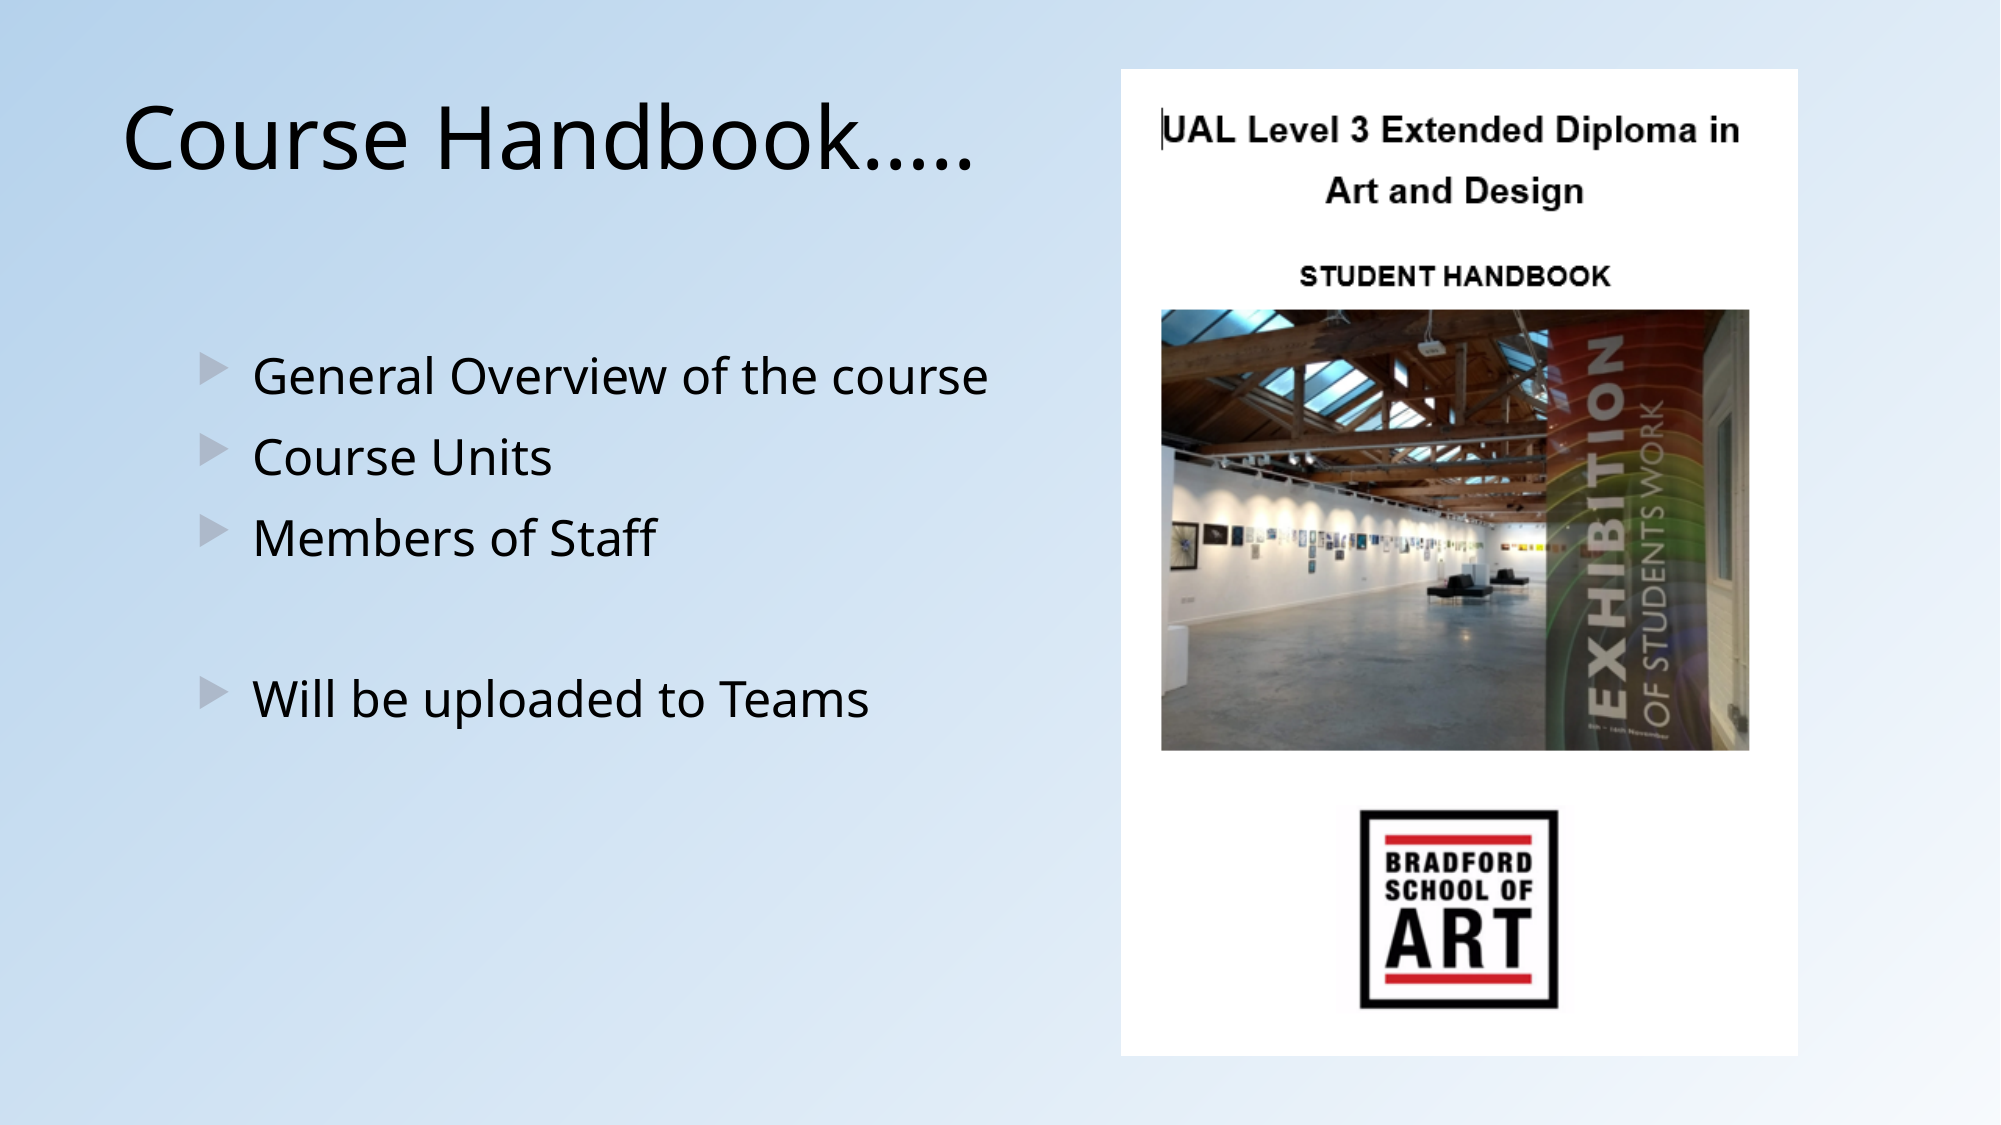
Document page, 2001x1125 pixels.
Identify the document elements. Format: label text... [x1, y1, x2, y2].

title Course Handbook….. [106, 74, 1116, 304]
list General Overview of the course Course Units Members of Staff Will be uploaded to Teams [181, 336, 1115, 1025]
picture [1120, 69, 1798, 1056]
